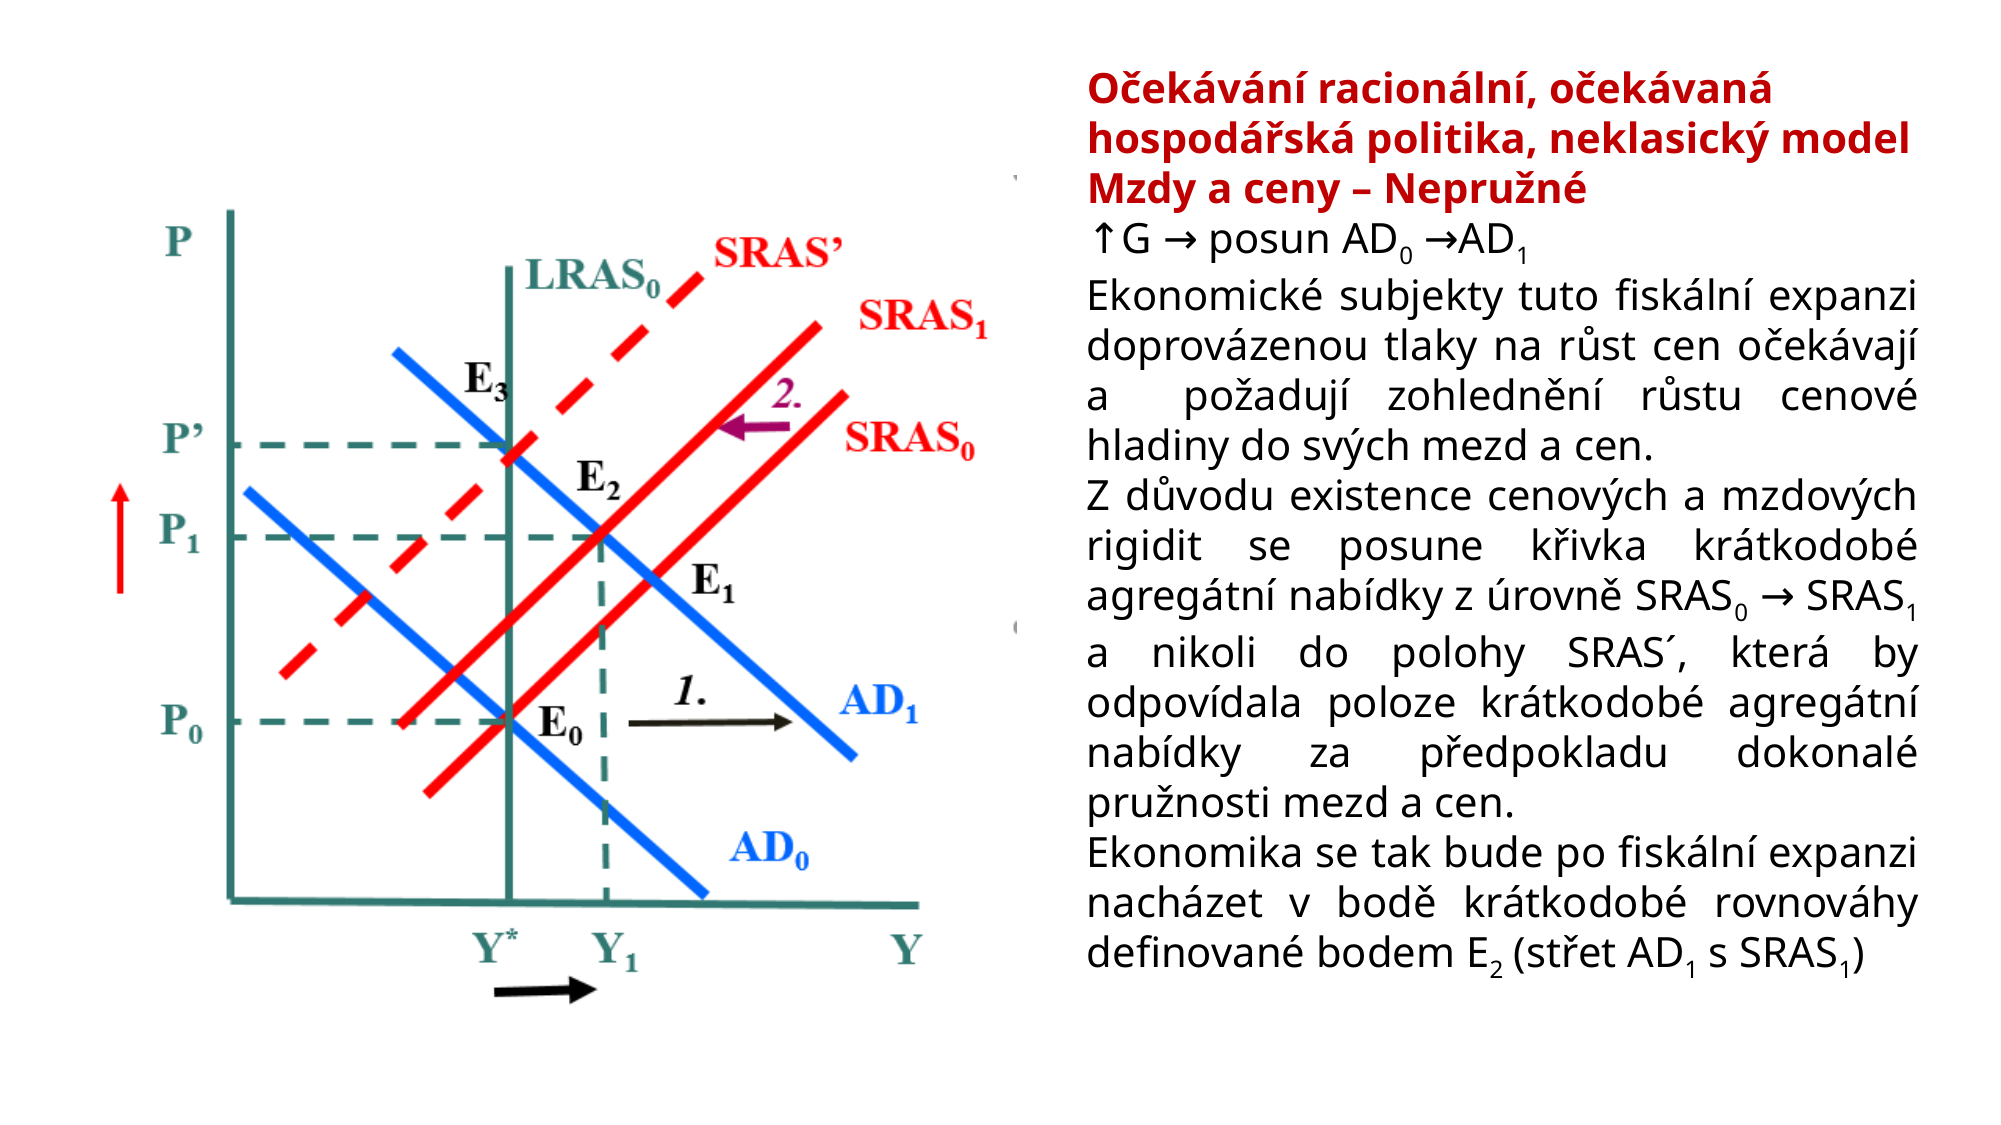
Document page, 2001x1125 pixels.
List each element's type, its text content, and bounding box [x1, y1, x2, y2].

text_box Očekávání racionální, očekávaná hospodářská politika, neklasický model Mzdy a ceny – Nepružné ↑G → posun AD0 →AD1 Ekonomické subjekty tuto fiskální expanzi doprovázenou tlaky na růst cen očekávají a požadují zohlednění růstu cenové hladiny do svých mezd a cen. Z důvodu existence cenových a mzdových rigidit se posune křivka krátkodobé agregátní nabídky z úrovně SRAS0 → SRAS1 a nikoli do polohy SRAS´, která by odpovídala poloze krátkodobé agregátní nabídky za předpokladu dokonalé pružnosti mezd a cen. Ekonomika se tak bude po fiskální expanzi nacházet v bodě krátkodobé rovnováhy definované bodem E2 (střet AD1 s SRAS1) [1072, 54, 1934, 991]
picture [36, 174, 1017, 1042]
